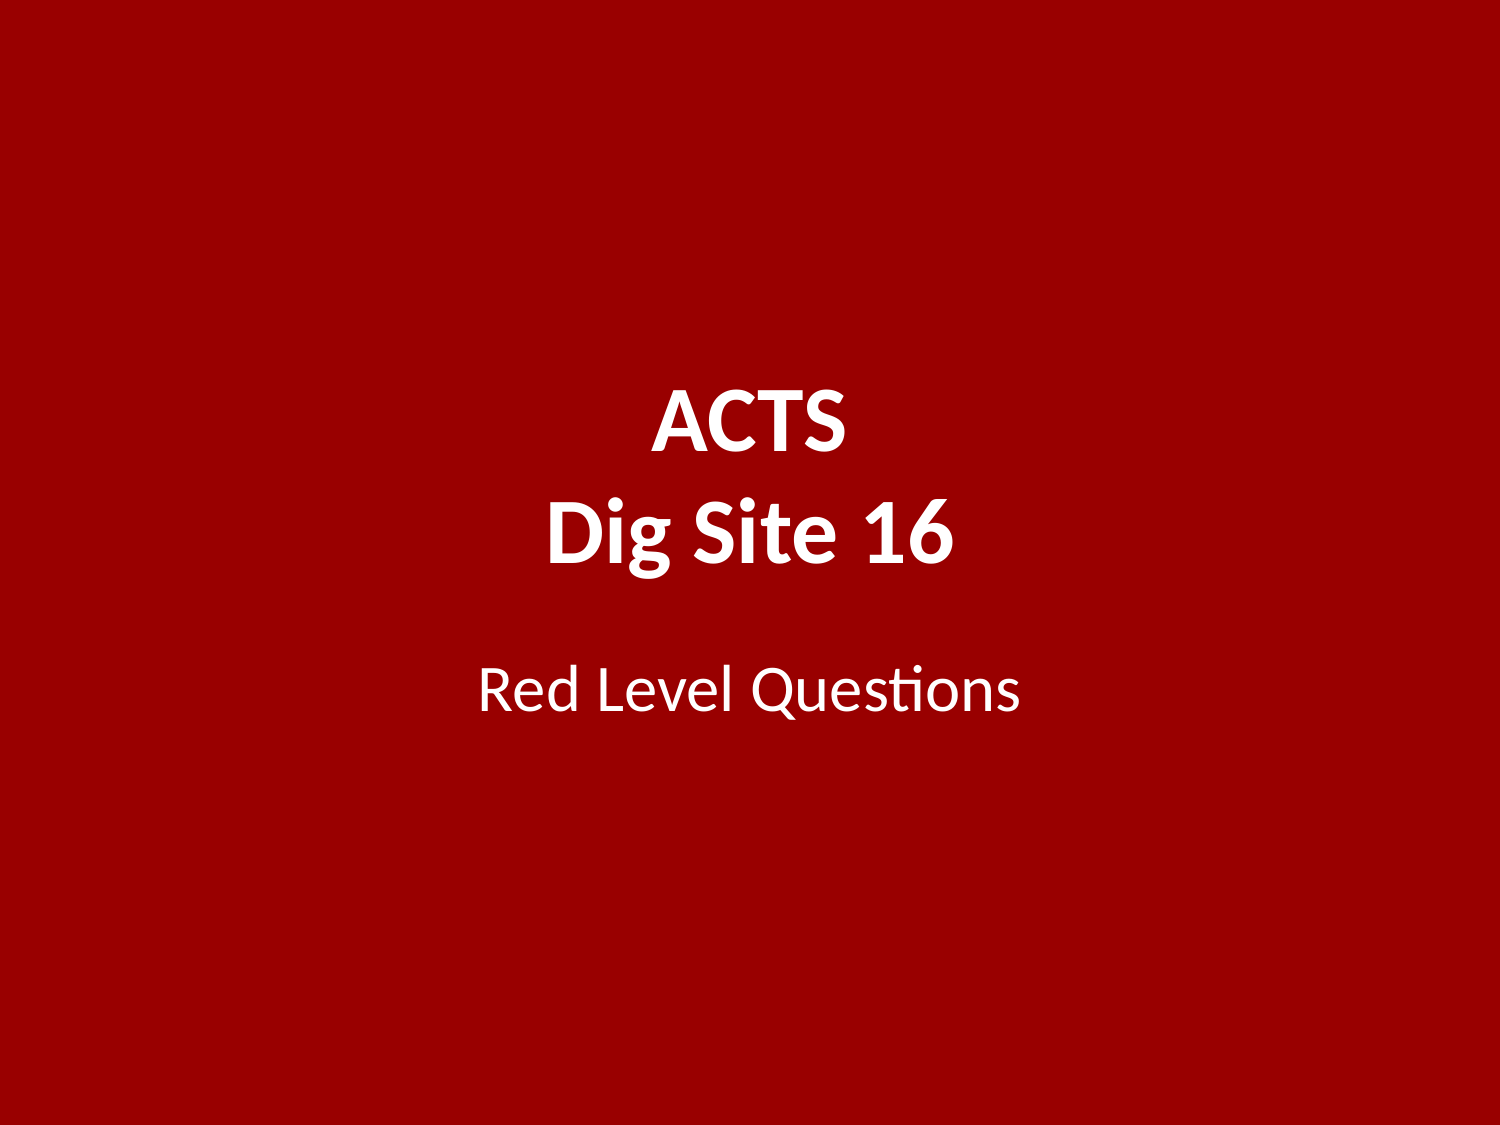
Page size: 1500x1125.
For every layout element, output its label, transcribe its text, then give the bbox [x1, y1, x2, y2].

title ACTS Dig Site 16 [112, 349, 1388, 591]
subtitle Red Level Questions [225, 637, 1275, 925]
